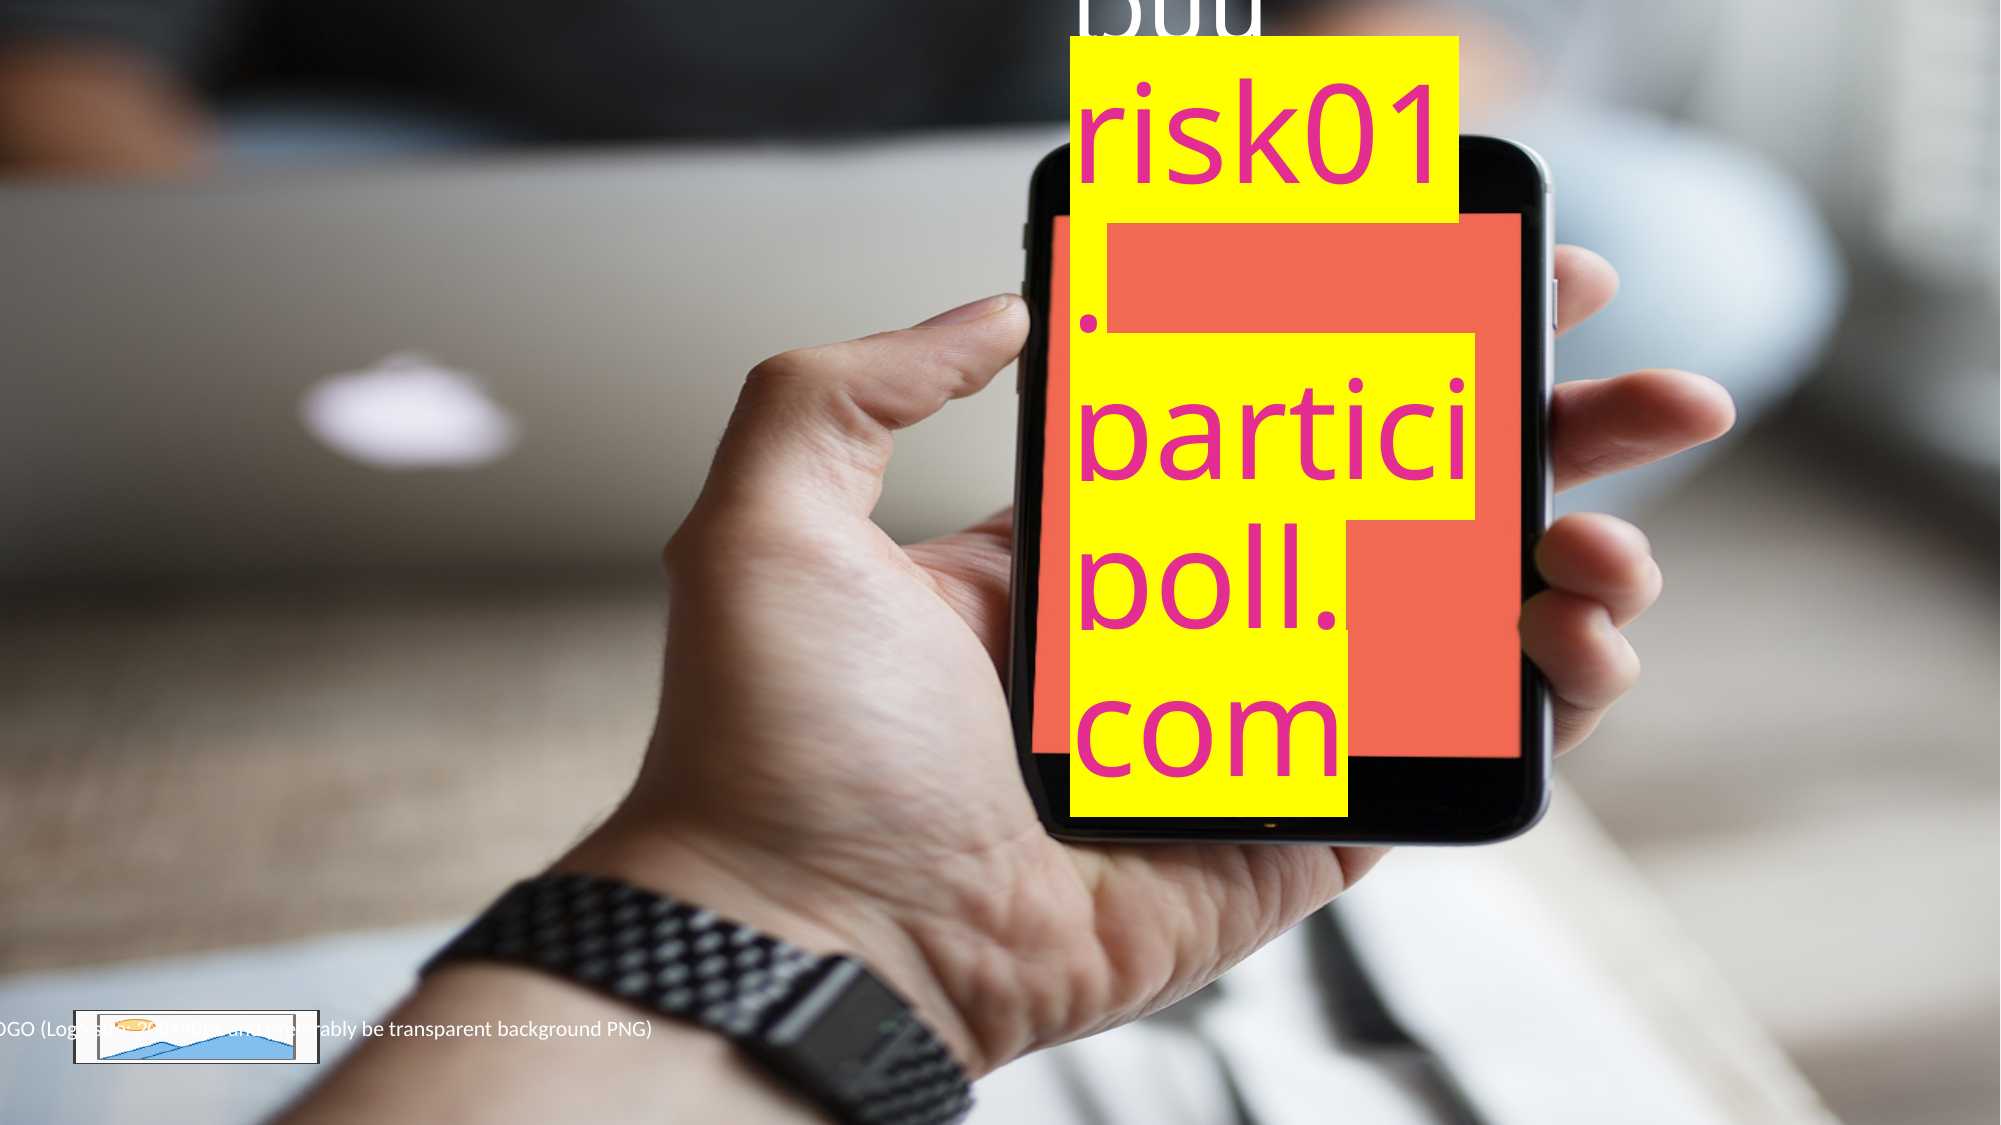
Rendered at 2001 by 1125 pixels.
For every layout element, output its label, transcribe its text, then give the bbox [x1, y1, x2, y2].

title ทุกคนเข้าเว็บนี้ risk01. participoll. com [1055, 367, 1504, 814]
picture [0, 0, 2001, 1125]
